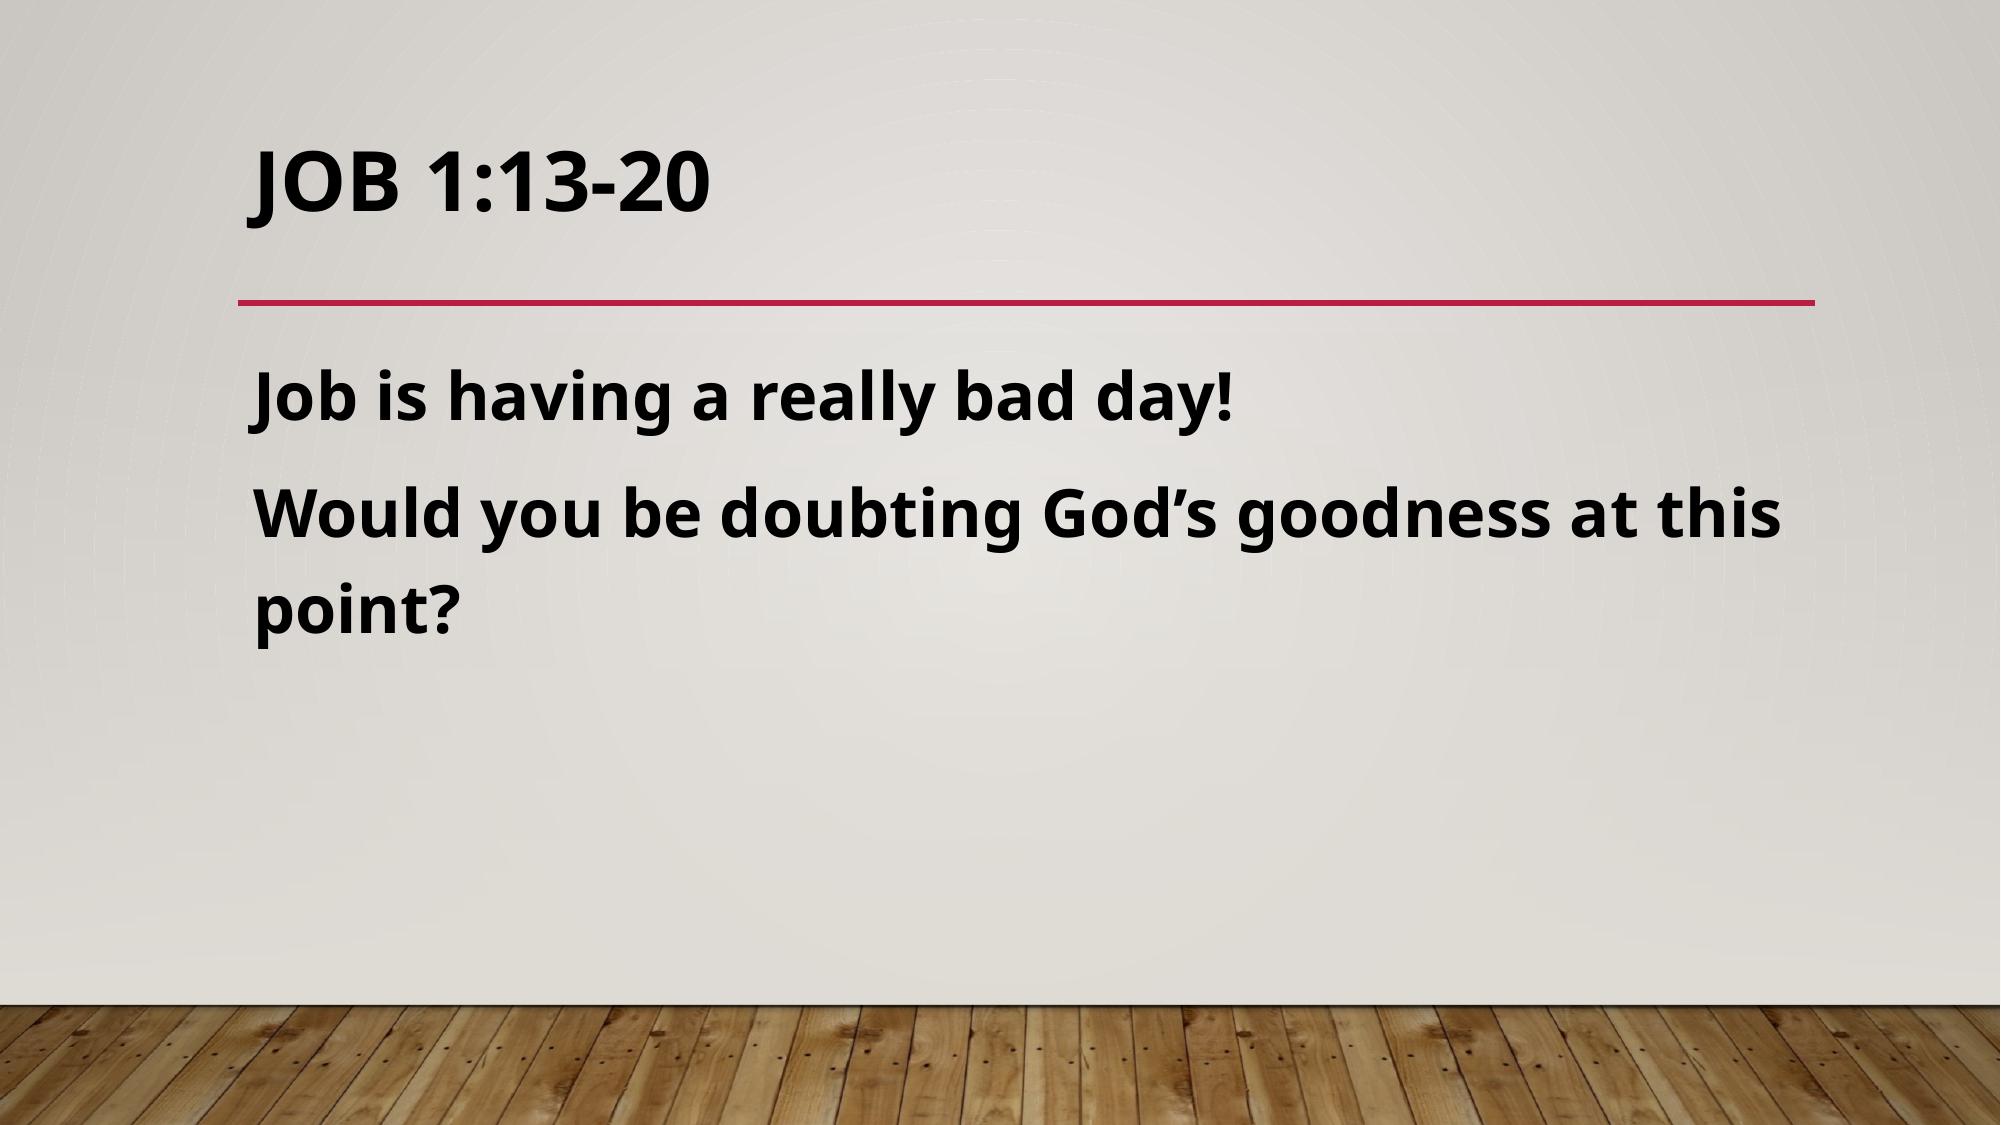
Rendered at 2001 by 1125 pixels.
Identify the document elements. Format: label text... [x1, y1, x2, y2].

picture [0, 1005, 2000, 1125]
title Job 1:13-20 [238, 131, 1814, 305]
list Job is having a really bad day! Would you be doubting God’s goodness at this point? [238, 330, 1814, 897]
